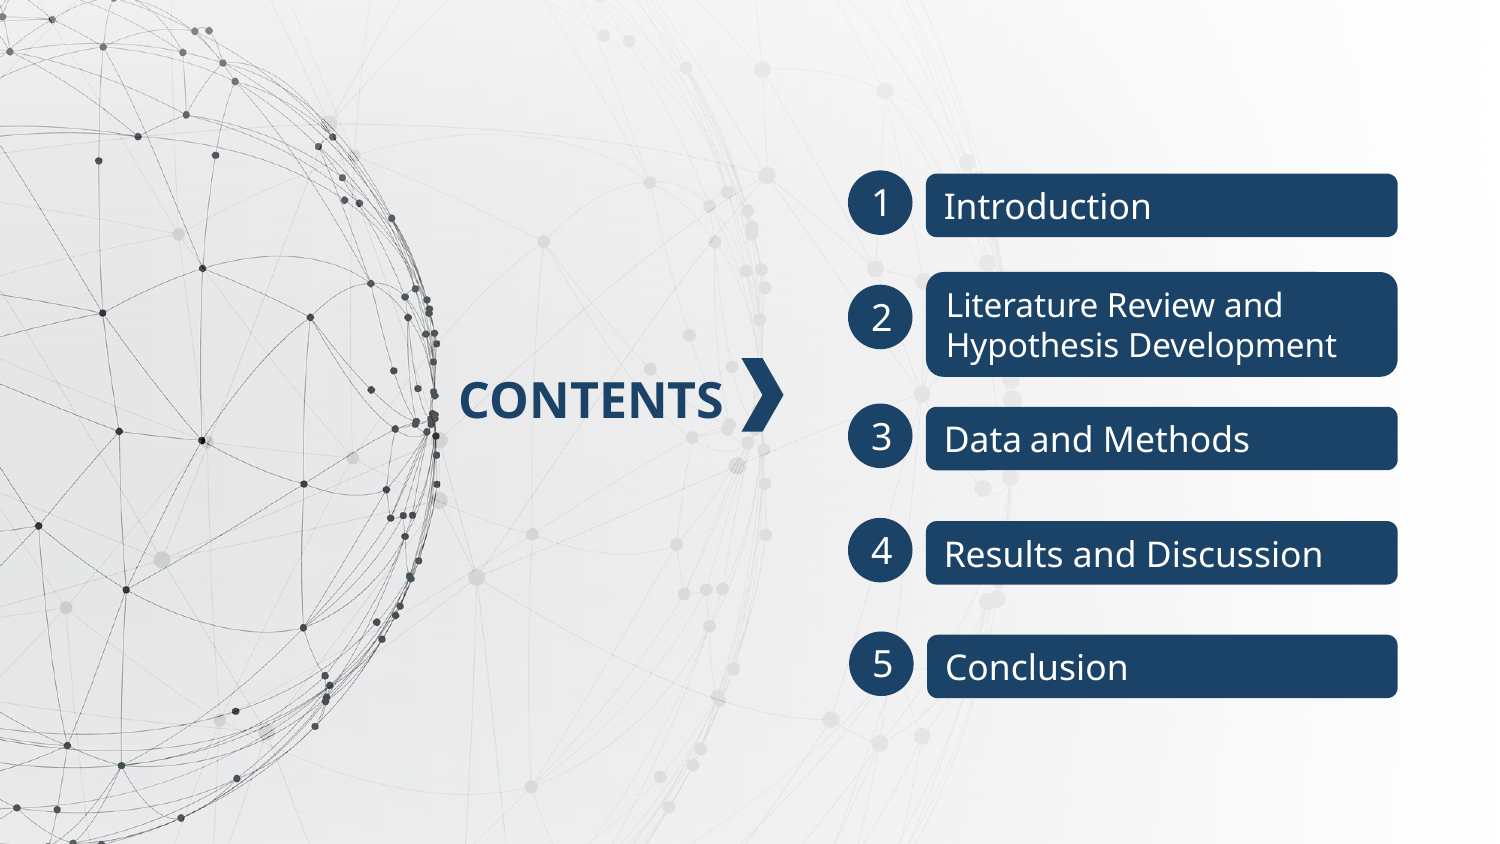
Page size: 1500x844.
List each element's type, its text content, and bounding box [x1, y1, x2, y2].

text_box Data and Methods [925, 406, 1398, 471]
picture [0, 0, 1500, 844]
text_box Introduction [925, 173, 1398, 238]
text_box Results and Discussion [925, 521, 1398, 585]
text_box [842, 517, 921, 583]
text_box CONTENTS [444, 360, 781, 436]
text_box Conclusion [927, 634, 1398, 699]
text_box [842, 284, 921, 350]
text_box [843, 631, 923, 696]
text_box [739, 357, 785, 433]
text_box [842, 170, 921, 235]
text_box Literature Review and Hypothesis Development [925, 271, 1398, 377]
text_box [842, 403, 921, 469]
